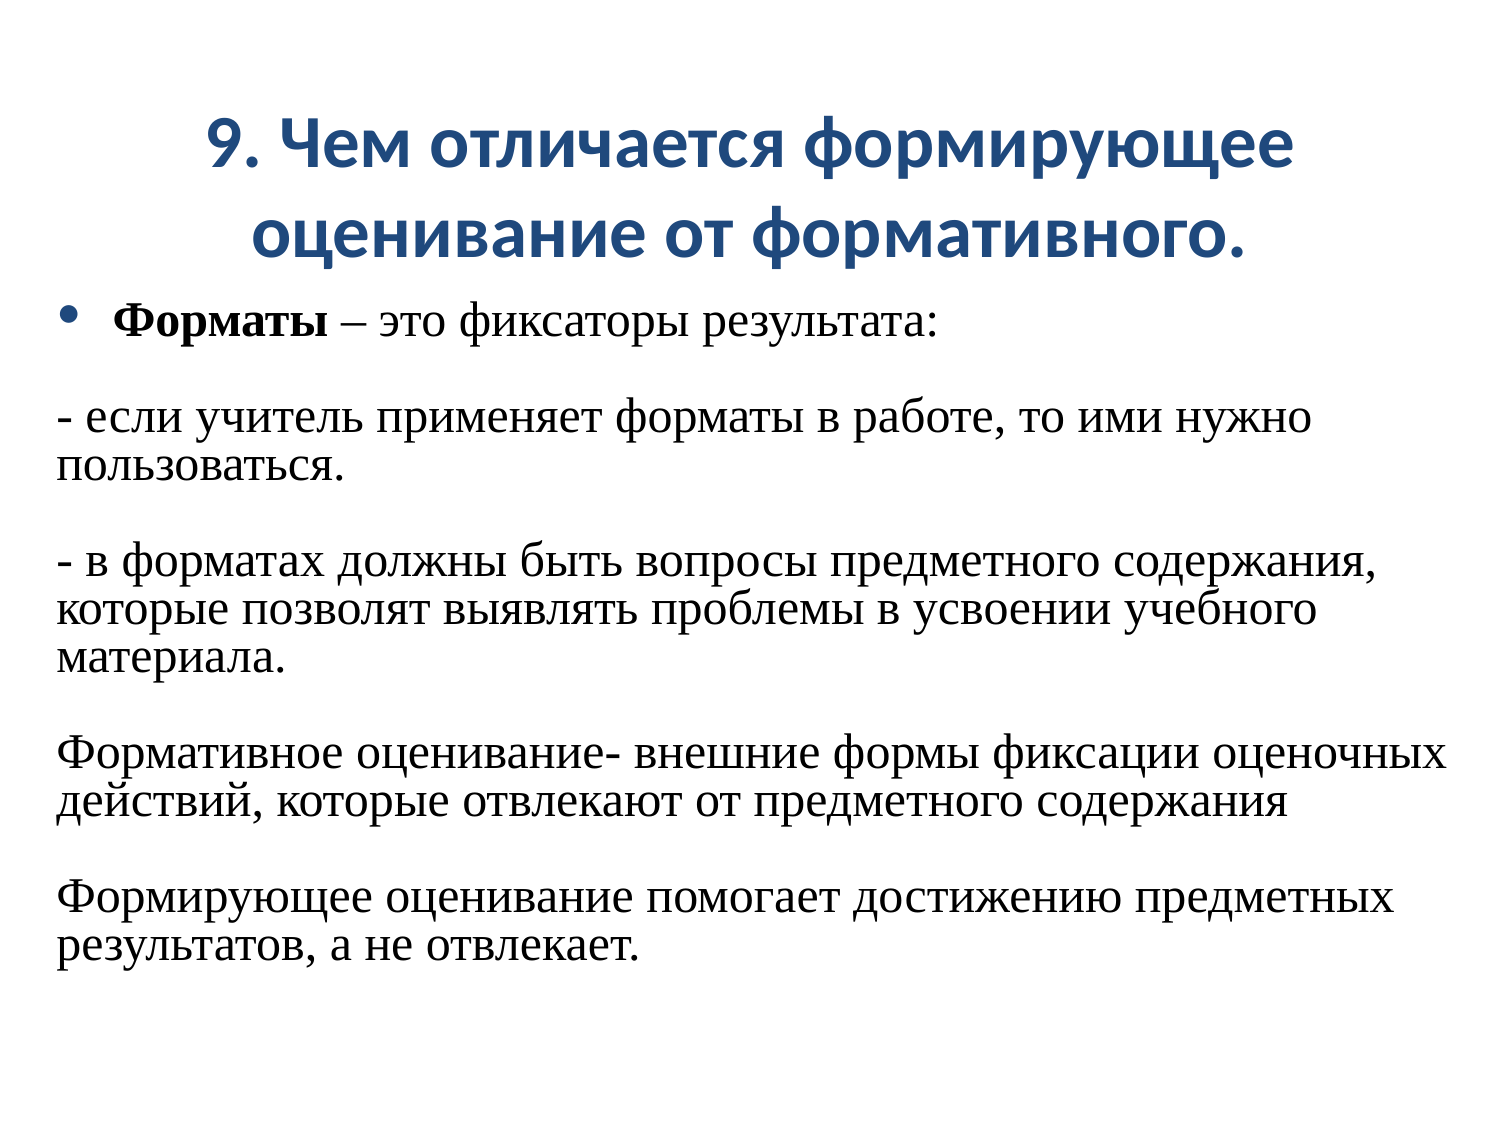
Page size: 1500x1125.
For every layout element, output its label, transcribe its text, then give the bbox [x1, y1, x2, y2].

title 9. Чем отличается формирующее оценивание от формативного. [75, 45, 1425, 139]
list Форматы – это фиксаторы результата: - если учитель применяет форматы в работе, то ими нужно пользоваться. - в форматах должны быть вопросы предметного содержания, которые позволят выявлять проблемы в усвоении учебного материала. Формативное оценивание- внешние формы фиксации оценочных действий, которые отвлекают от предметного содержания Формирующее оценивание помогает достижению предметных результатов, а не отвлекает. [41, 290, 1467, 1125]
